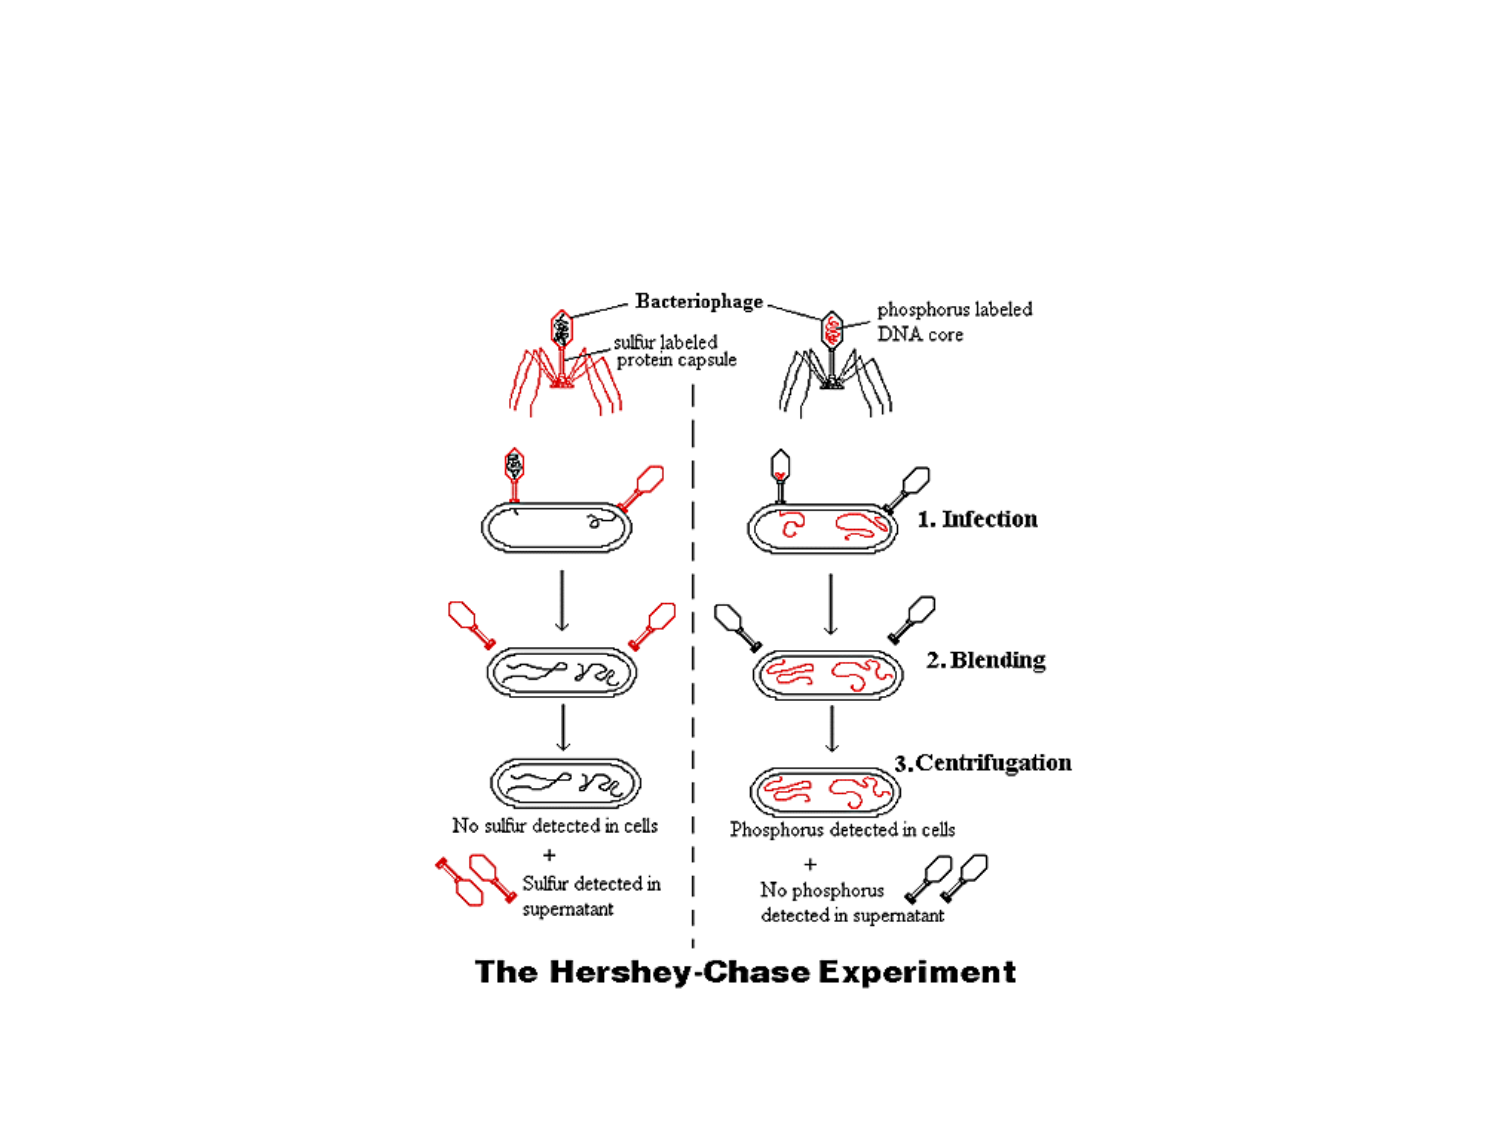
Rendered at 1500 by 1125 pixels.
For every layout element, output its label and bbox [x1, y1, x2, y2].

list [416, 262, 1084, 1006]
